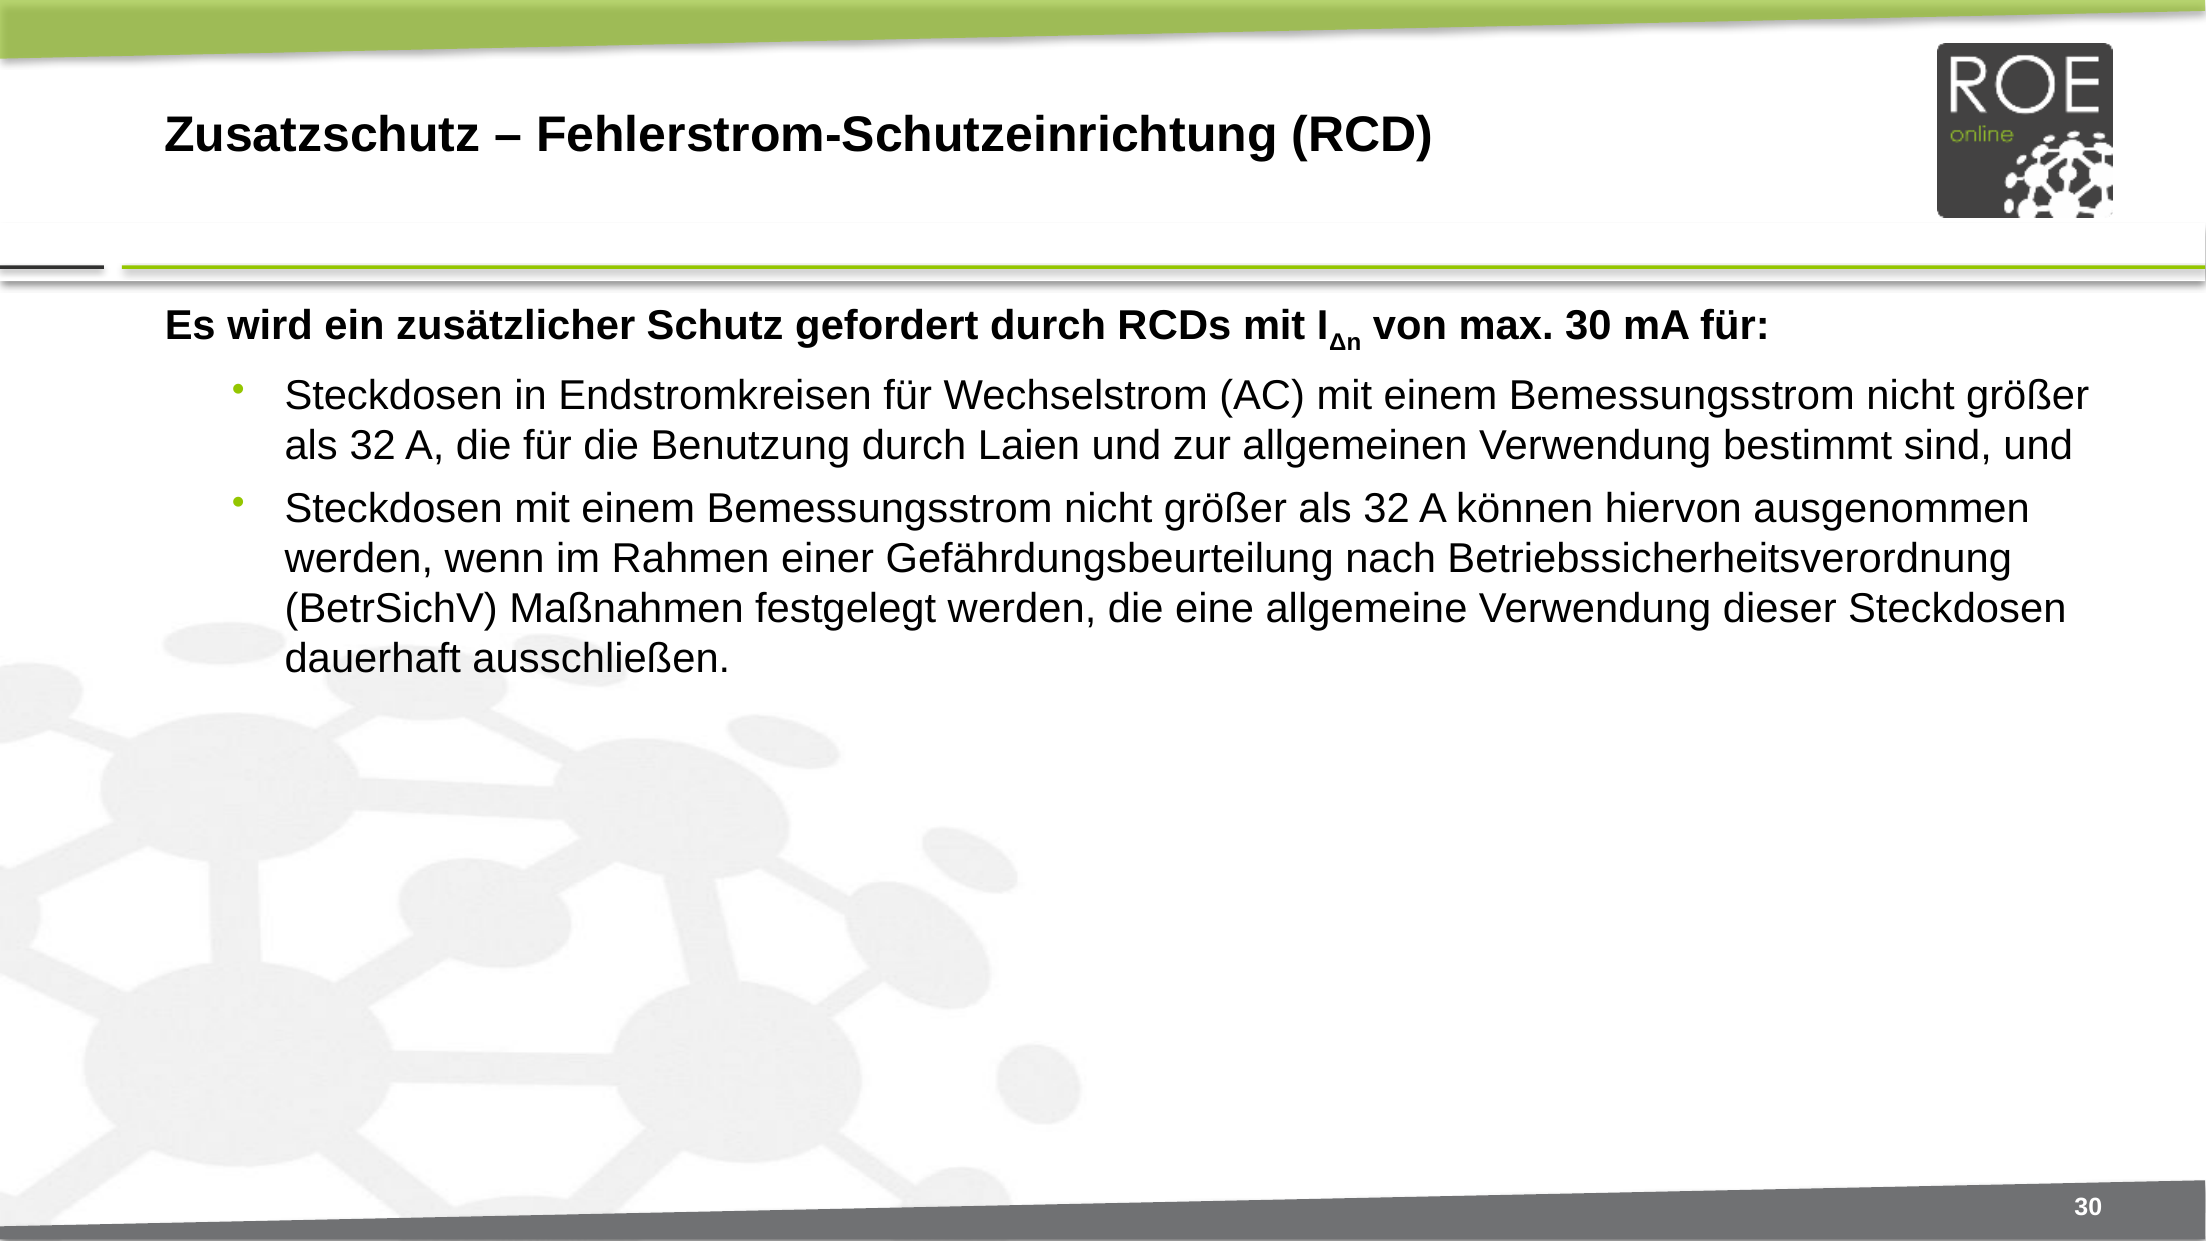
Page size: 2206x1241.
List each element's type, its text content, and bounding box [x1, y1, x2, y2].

list Es wird ein zusätzlicher Schutz gefordert durch RCDs mit IΔn von max. 30 mA für: Steckdosen in Endstromkreisen für Wechselstrom (AC) mit einem Bemessungsstrom nicht größer als 32 A, die für die Benutzung durch Laien und zur allgemeinen Verwendung bestimmt sind, und Steckdosen mit einem Bemessungsstrom nicht größer als 32 A können hiervon ausgenommen werden, wenn im Rahmen einer Gefährdungsbeurteilung nach Betriebssicherheitsverordnung (BetrSichV) Maßnahmen festgelegt werden, die eine allgemeine Verwendung dieser Steckdosen dauerhaft ausschließen. [147, 289, 2111, 1103]
picture [1937, 43, 2113, 218]
slide_number 30 [2023, 1183, 2153, 1228]
title Zusatzschutz – Fehlerstrom-Schutzeinrichtung (RCD) [146, 41, 1878, 221]
